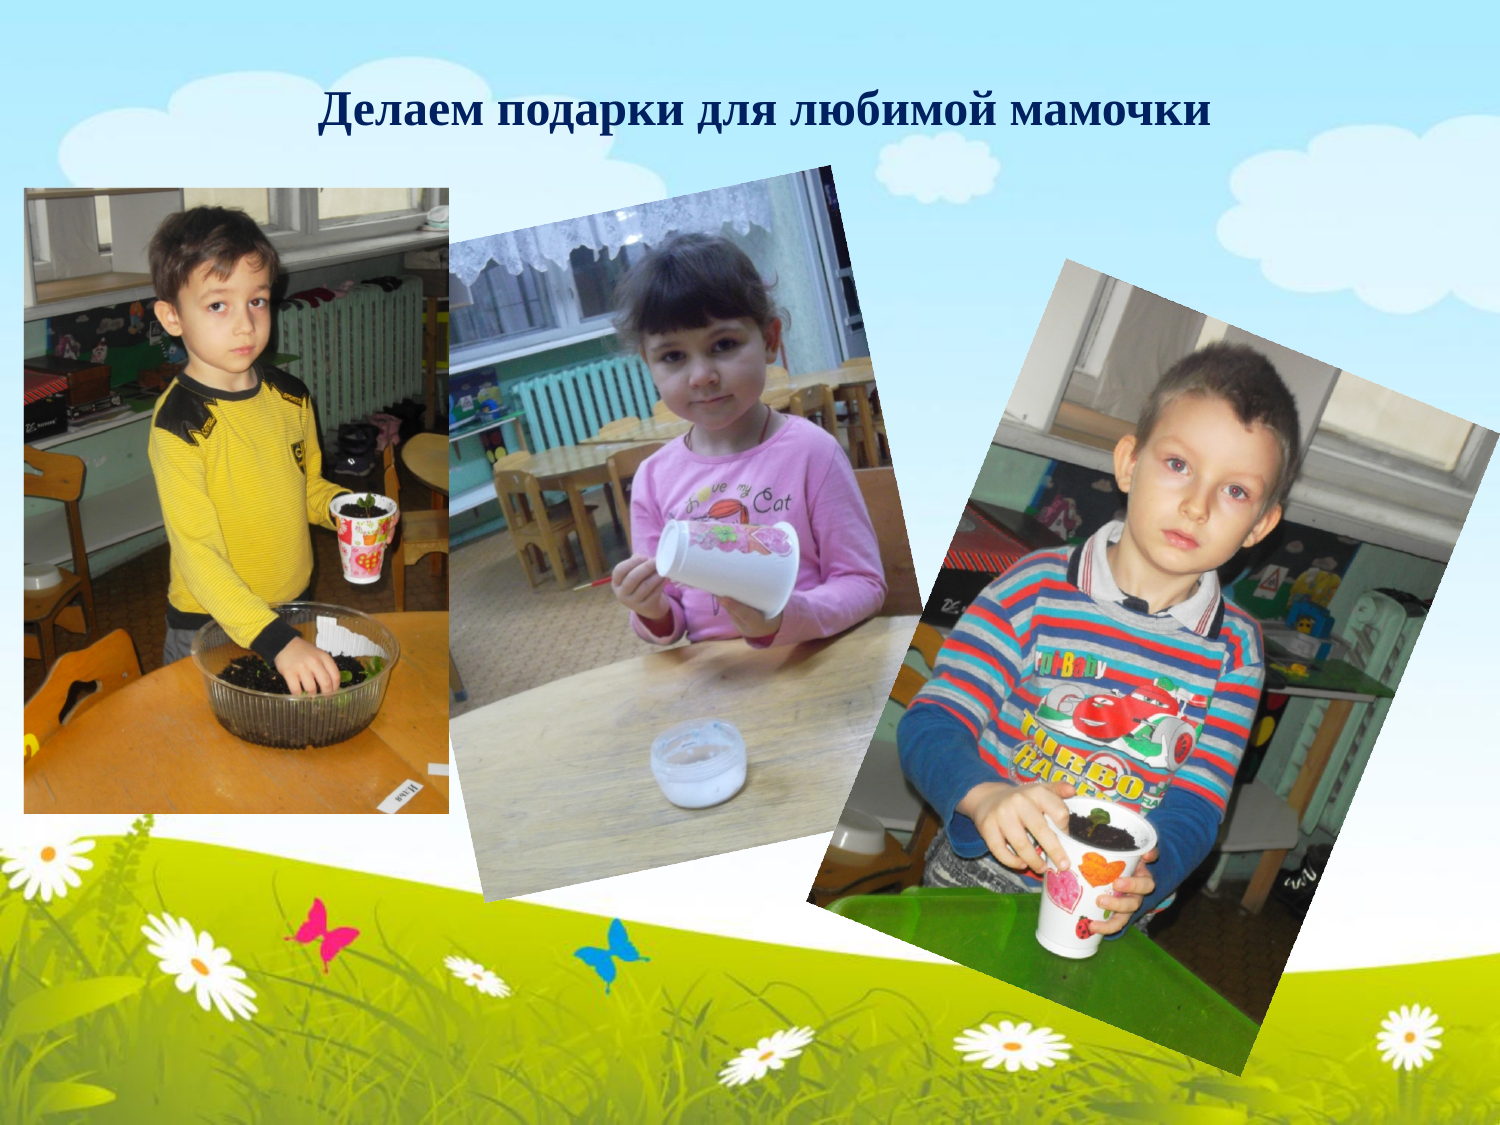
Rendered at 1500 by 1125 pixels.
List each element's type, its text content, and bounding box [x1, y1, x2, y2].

picture [0, 0, 1500, 1125]
title Делаем подарки для любимой мамочки [303, 23, 1388, 188]
